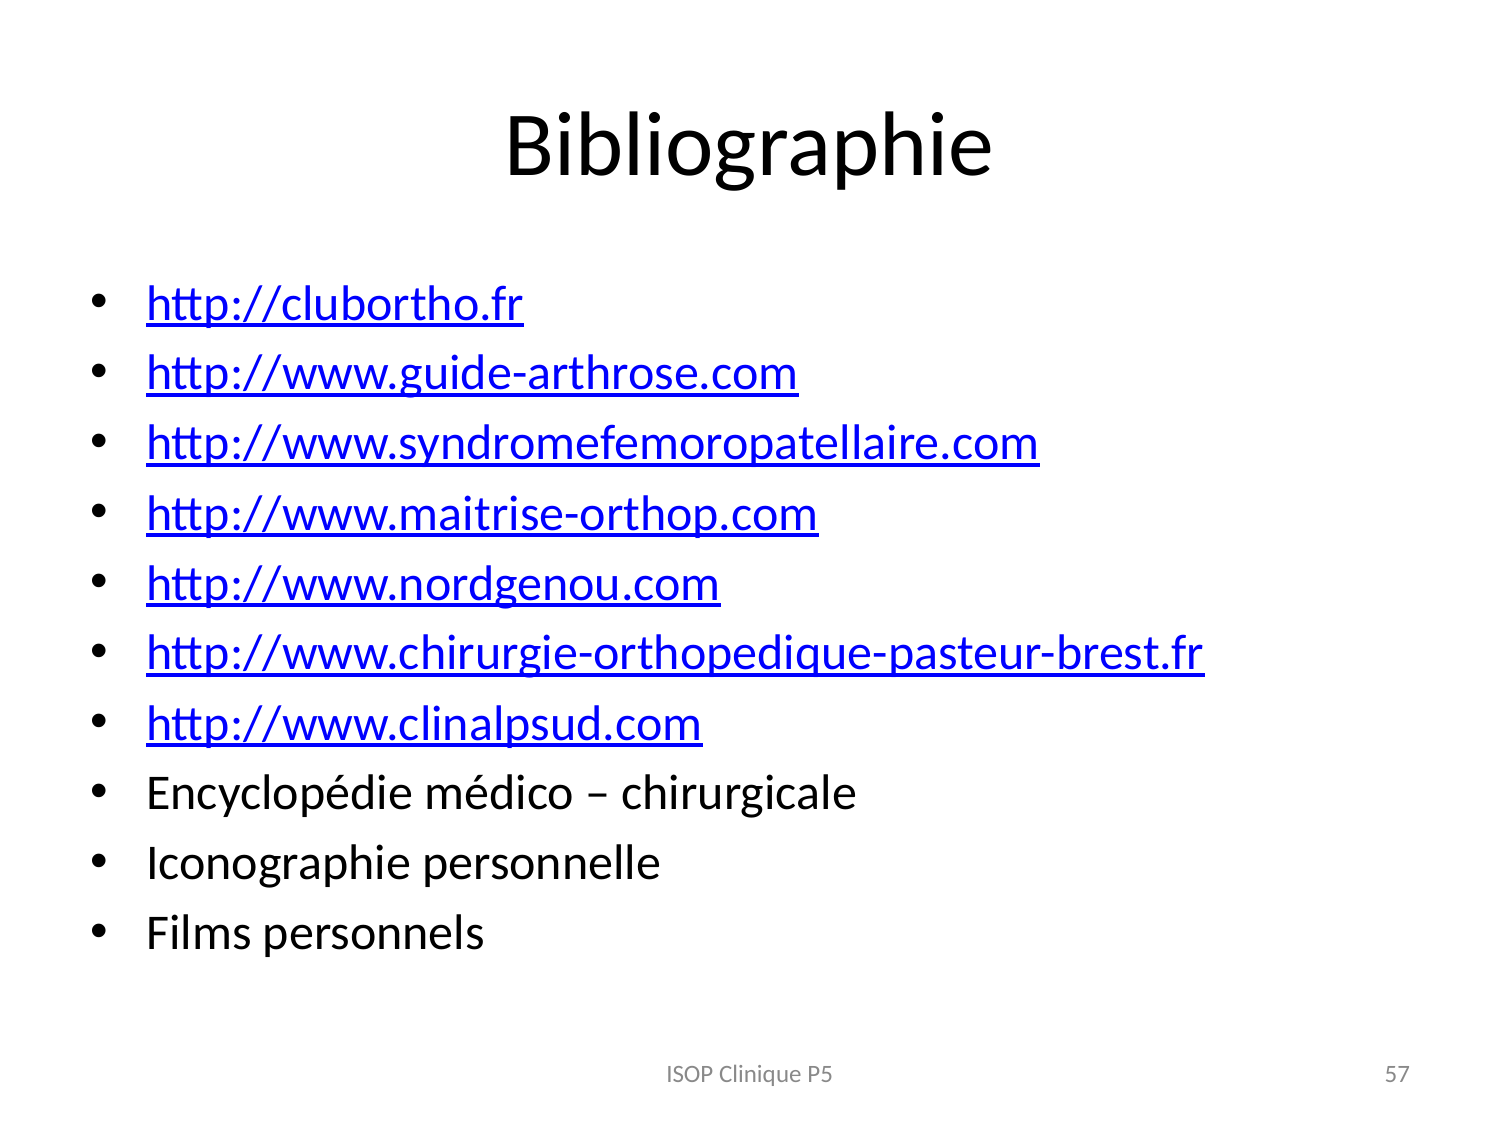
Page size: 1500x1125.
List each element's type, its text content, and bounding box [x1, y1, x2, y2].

title Bibliographie [74, 44, 1426, 233]
slide_number 57 [1074, 1042, 1425, 1103]
footer ISOP Clinique P5 [512, 1042, 988, 1103]
list http://clubortho.fr http://www.guide-arthrose.com http://www.syndromefemoropatellaire.com http://www.maitrise-orthop.com http://www.nordgenou.com http://www.chirurgie-orthopedique-pasteur-brest.fr http://www.clinalpsud.com Encyclopédie médico – chirurgicale Iconographie personnelle Films personnels [74, 262, 1426, 1006]
